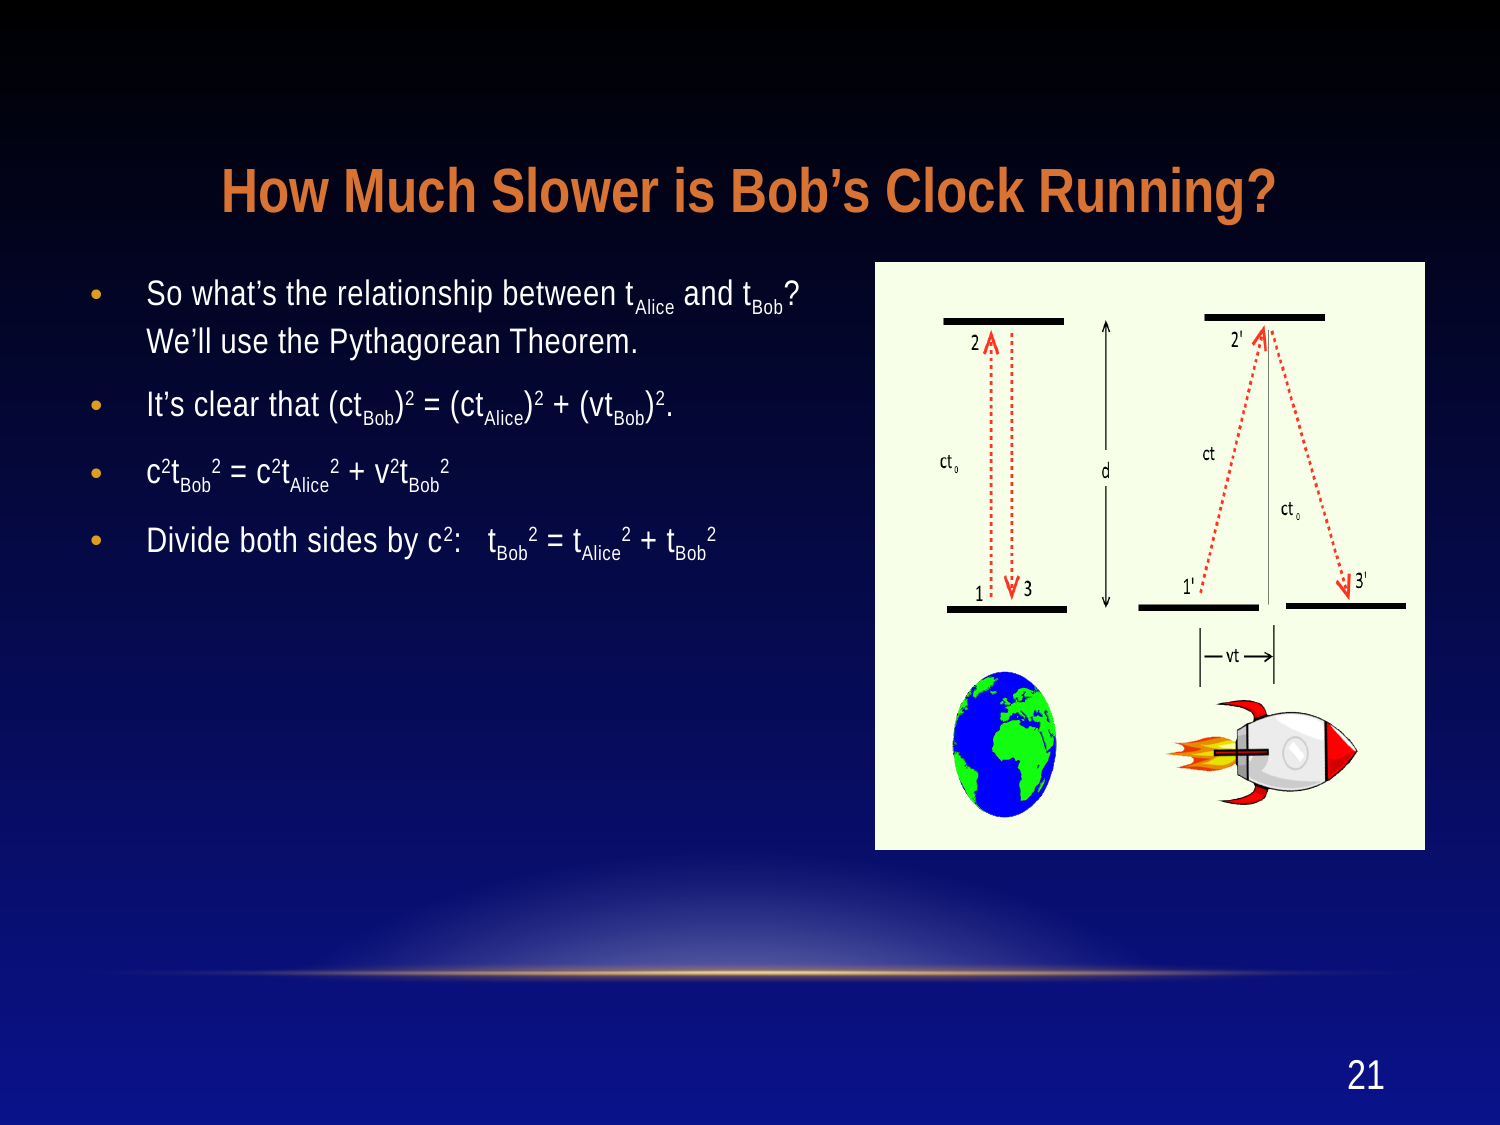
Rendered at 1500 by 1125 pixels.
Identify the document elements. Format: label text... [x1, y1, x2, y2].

slide_number 21 [1237, 1042, 1400, 1103]
title How Much Slower is Bob’s Clock Running? [99, 45, 1400, 233]
picture [0, 0, 1500, 1125]
